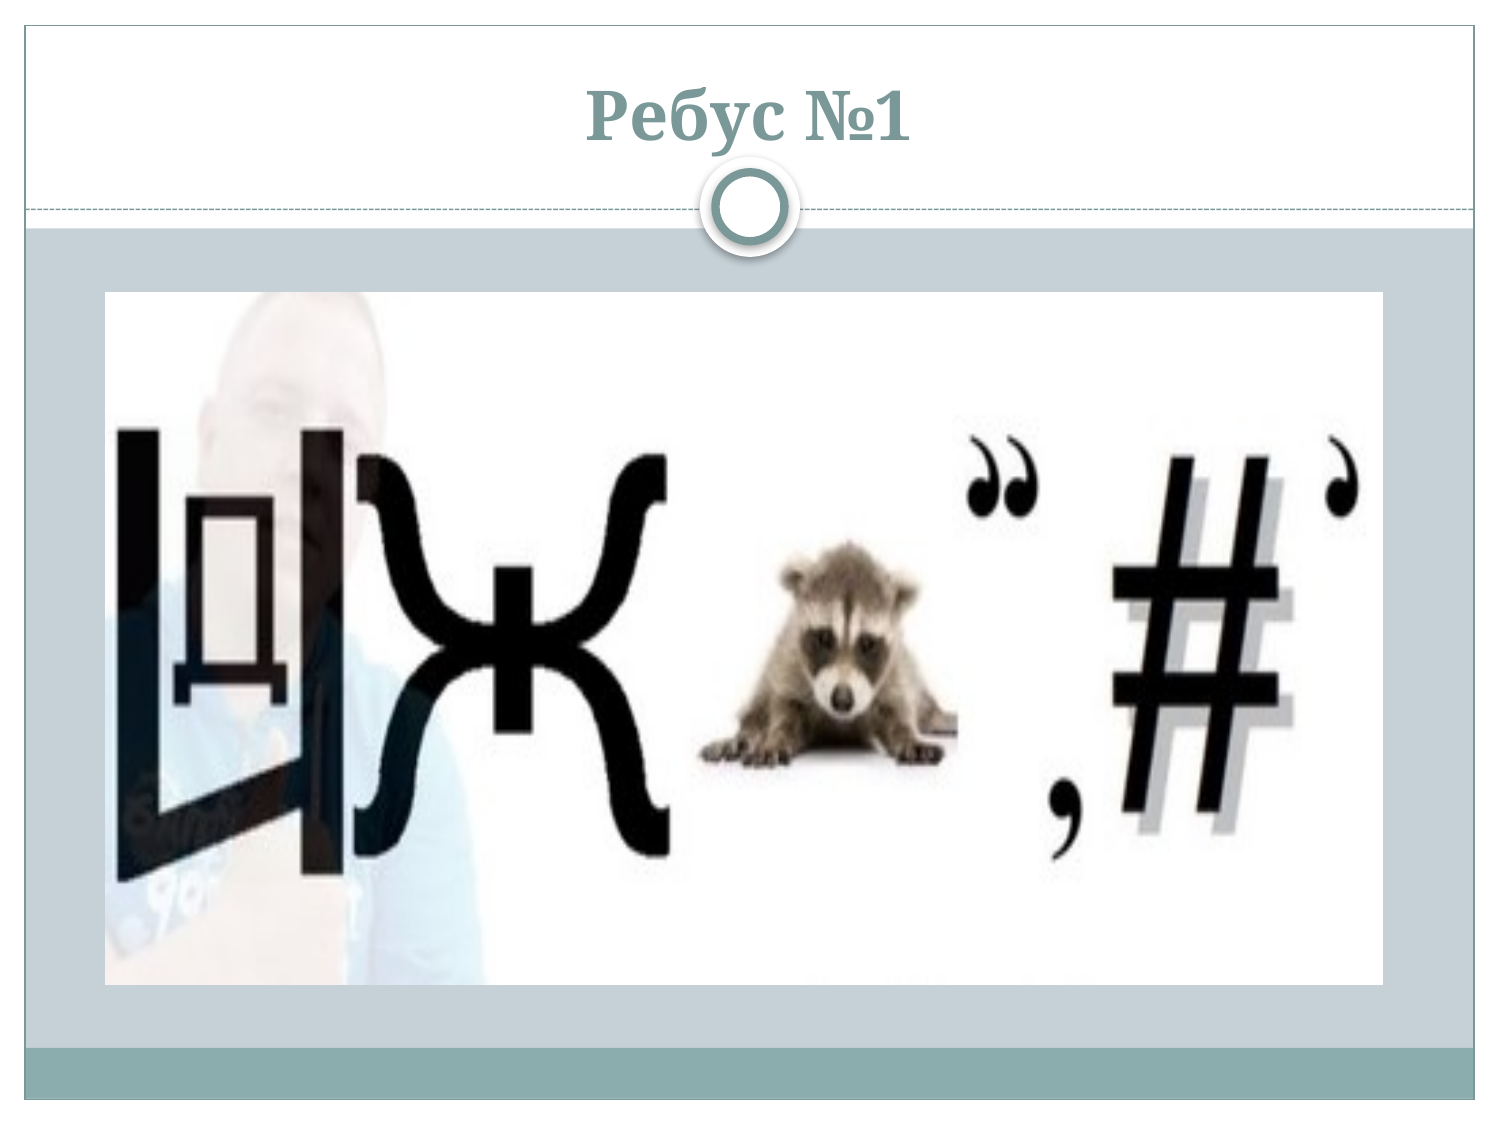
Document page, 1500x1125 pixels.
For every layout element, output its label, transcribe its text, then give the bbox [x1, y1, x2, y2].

title Ребус №1 [49, 37, 1450, 162]
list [105, 292, 1383, 985]
